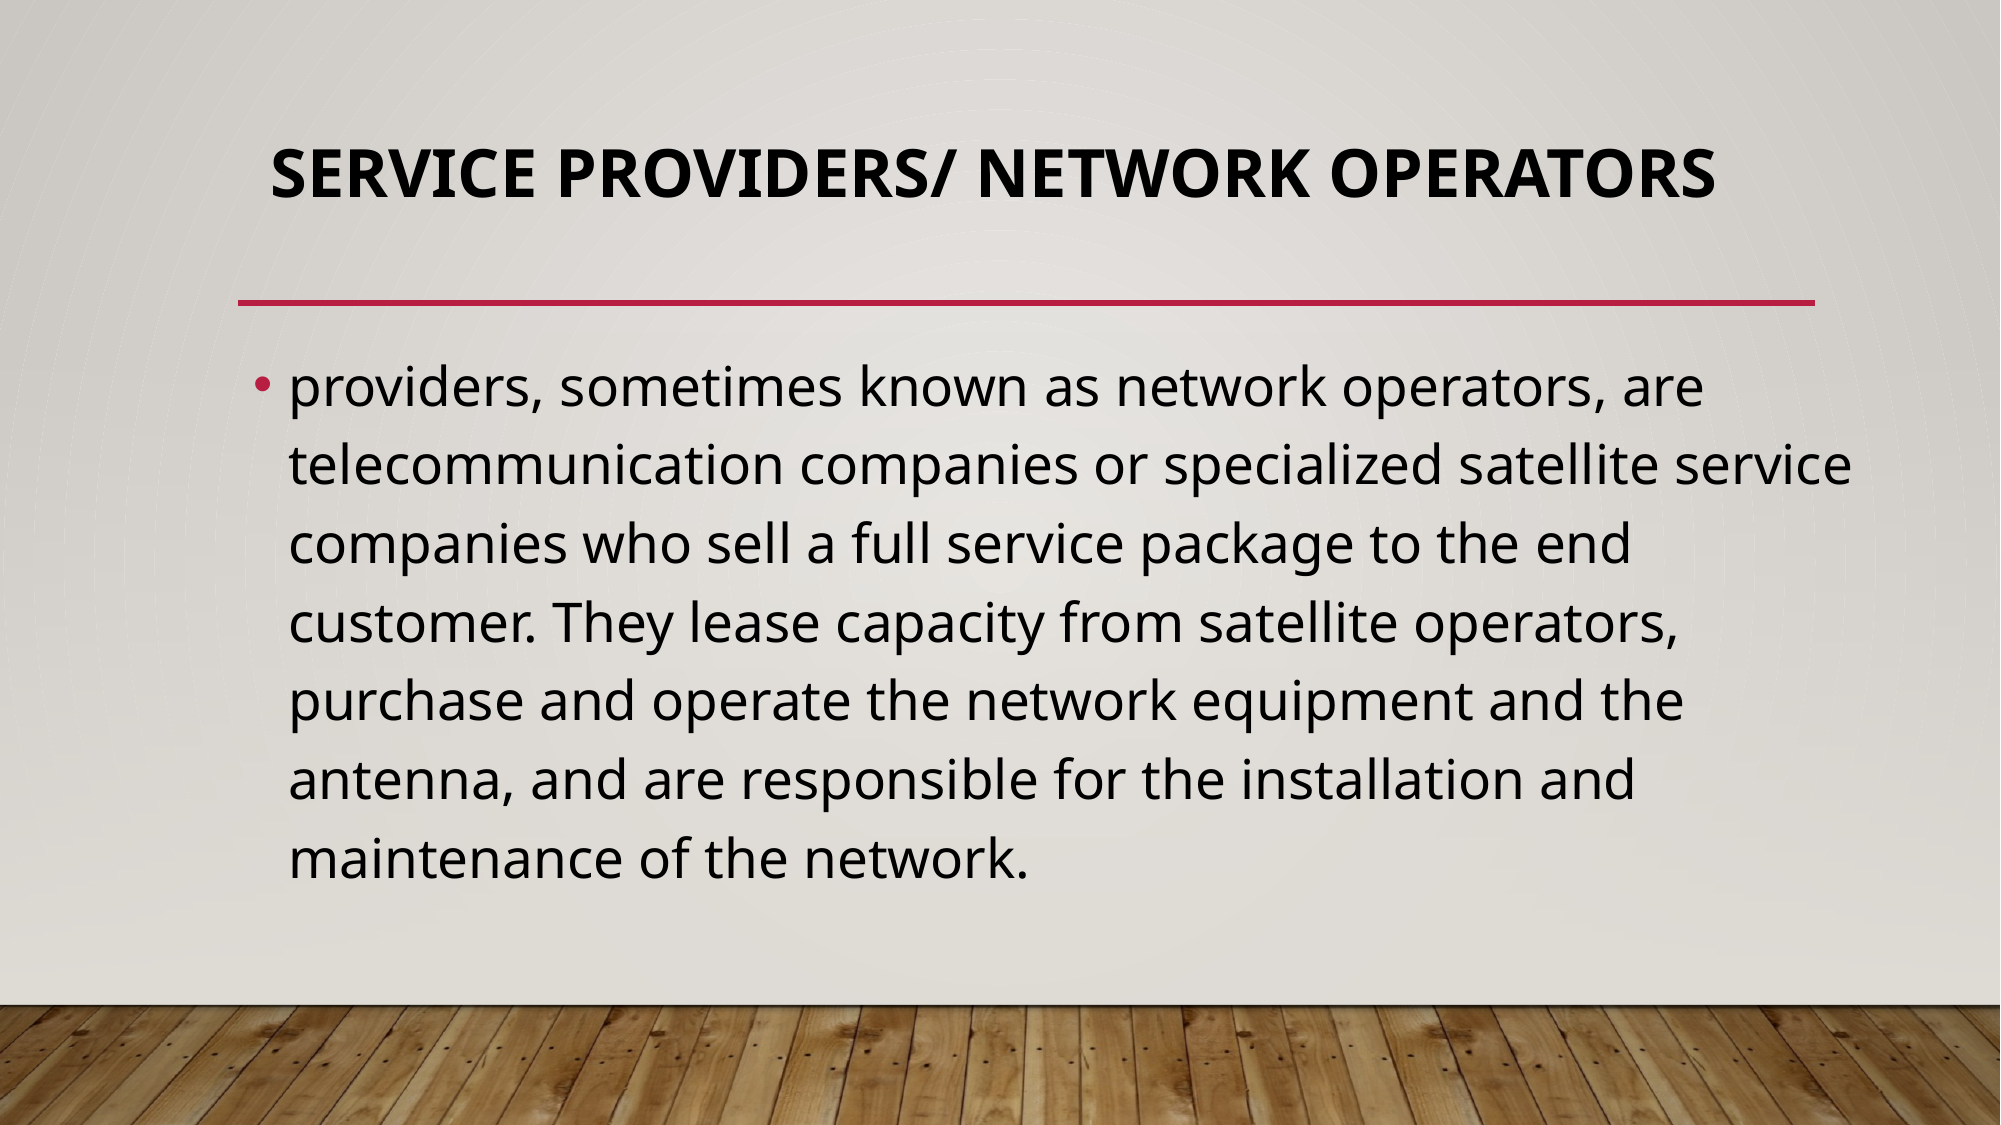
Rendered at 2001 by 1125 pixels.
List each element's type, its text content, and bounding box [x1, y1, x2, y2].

picture [0, 1005, 2000, 1125]
title Service Providers/ Network Operators [238, 131, 1814, 305]
list providers, sometimes known as network operators, are telecommunication companies or specialized satellite service companies who sell a full service package to the end customer. They lease capacity from satellite operators, purchase and operate the network equipment and the antenna, and are responsible for the installation and maintenance of the network. [238, 330, 1900, 897]
